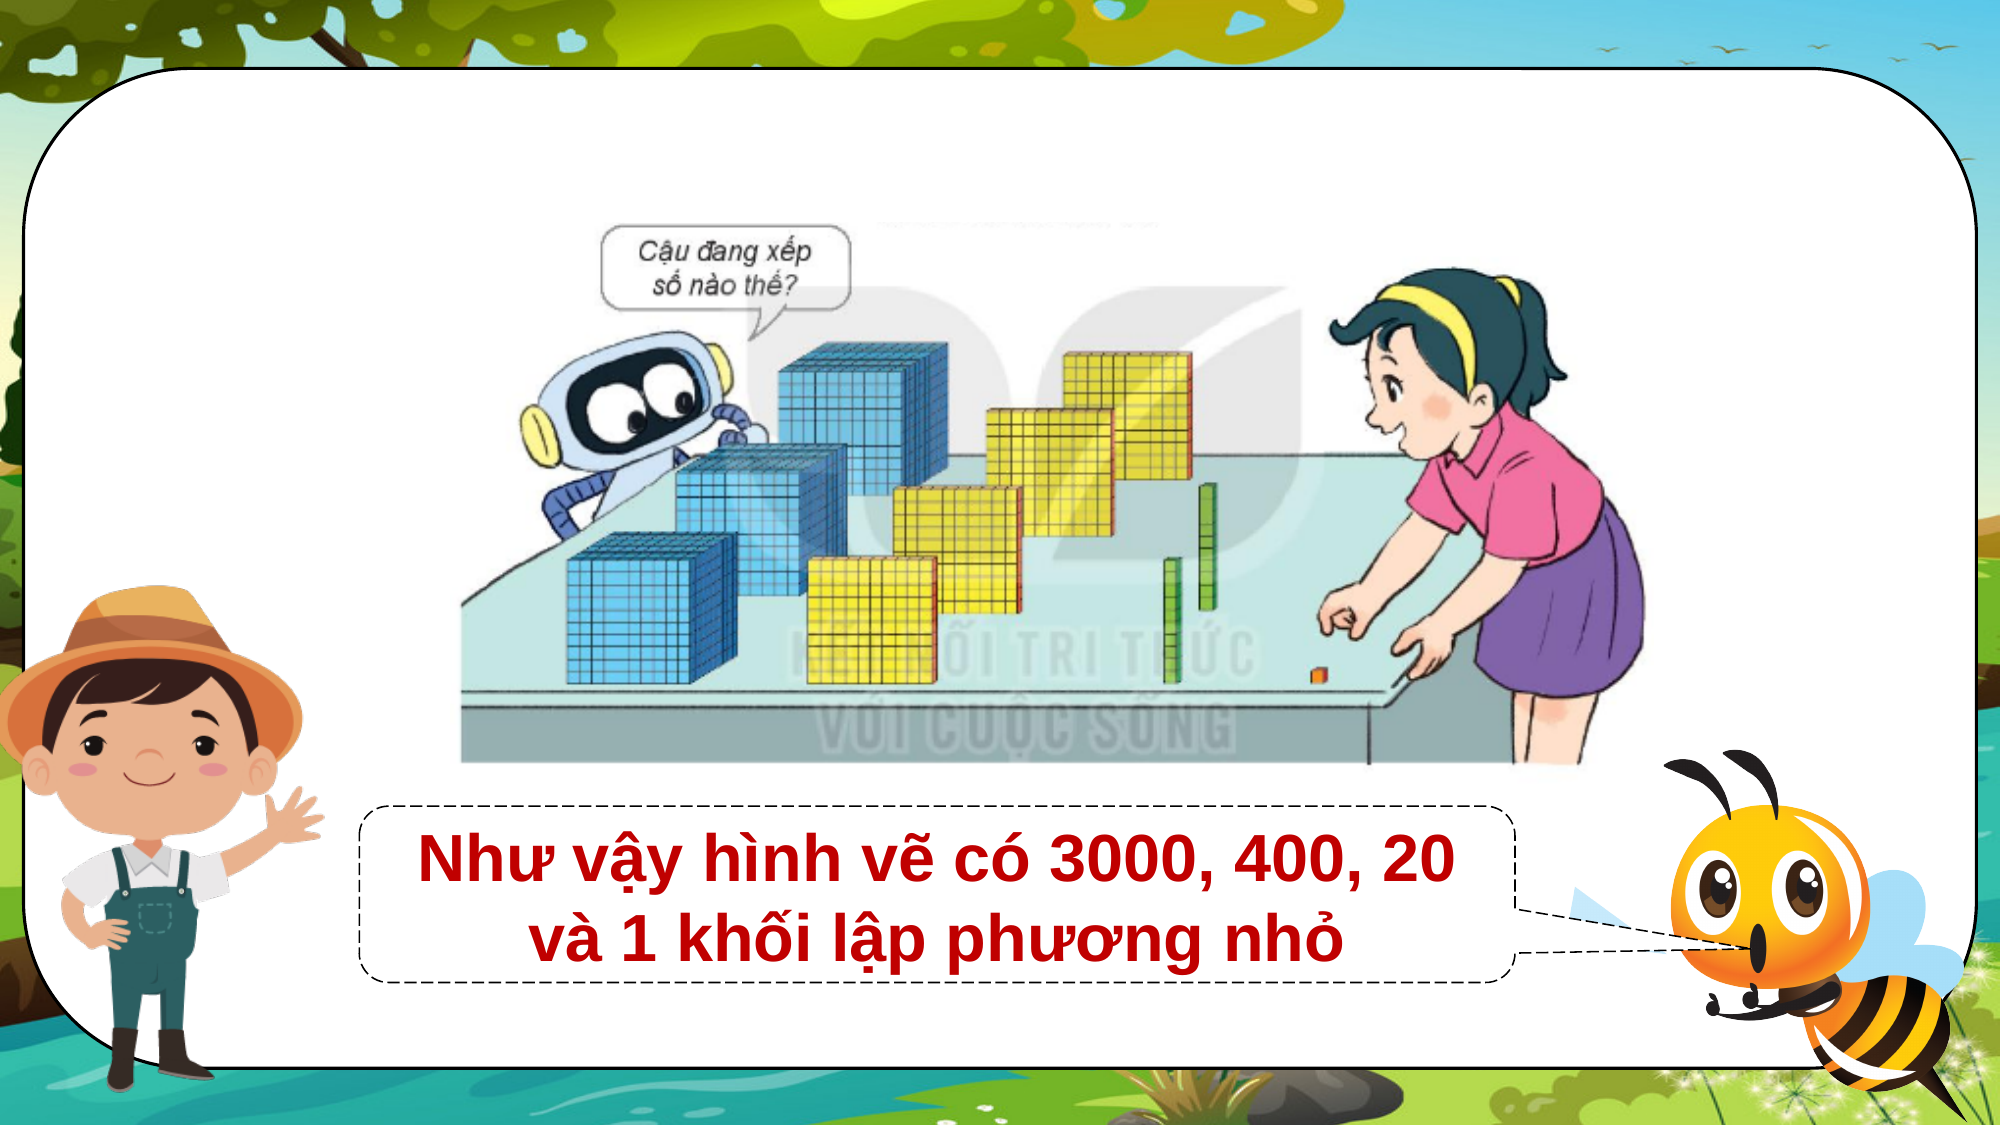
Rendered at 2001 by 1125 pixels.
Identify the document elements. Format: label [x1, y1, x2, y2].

text_box [359, 733, 1968, 1125]
picture [0, 0, 2000, 1125]
